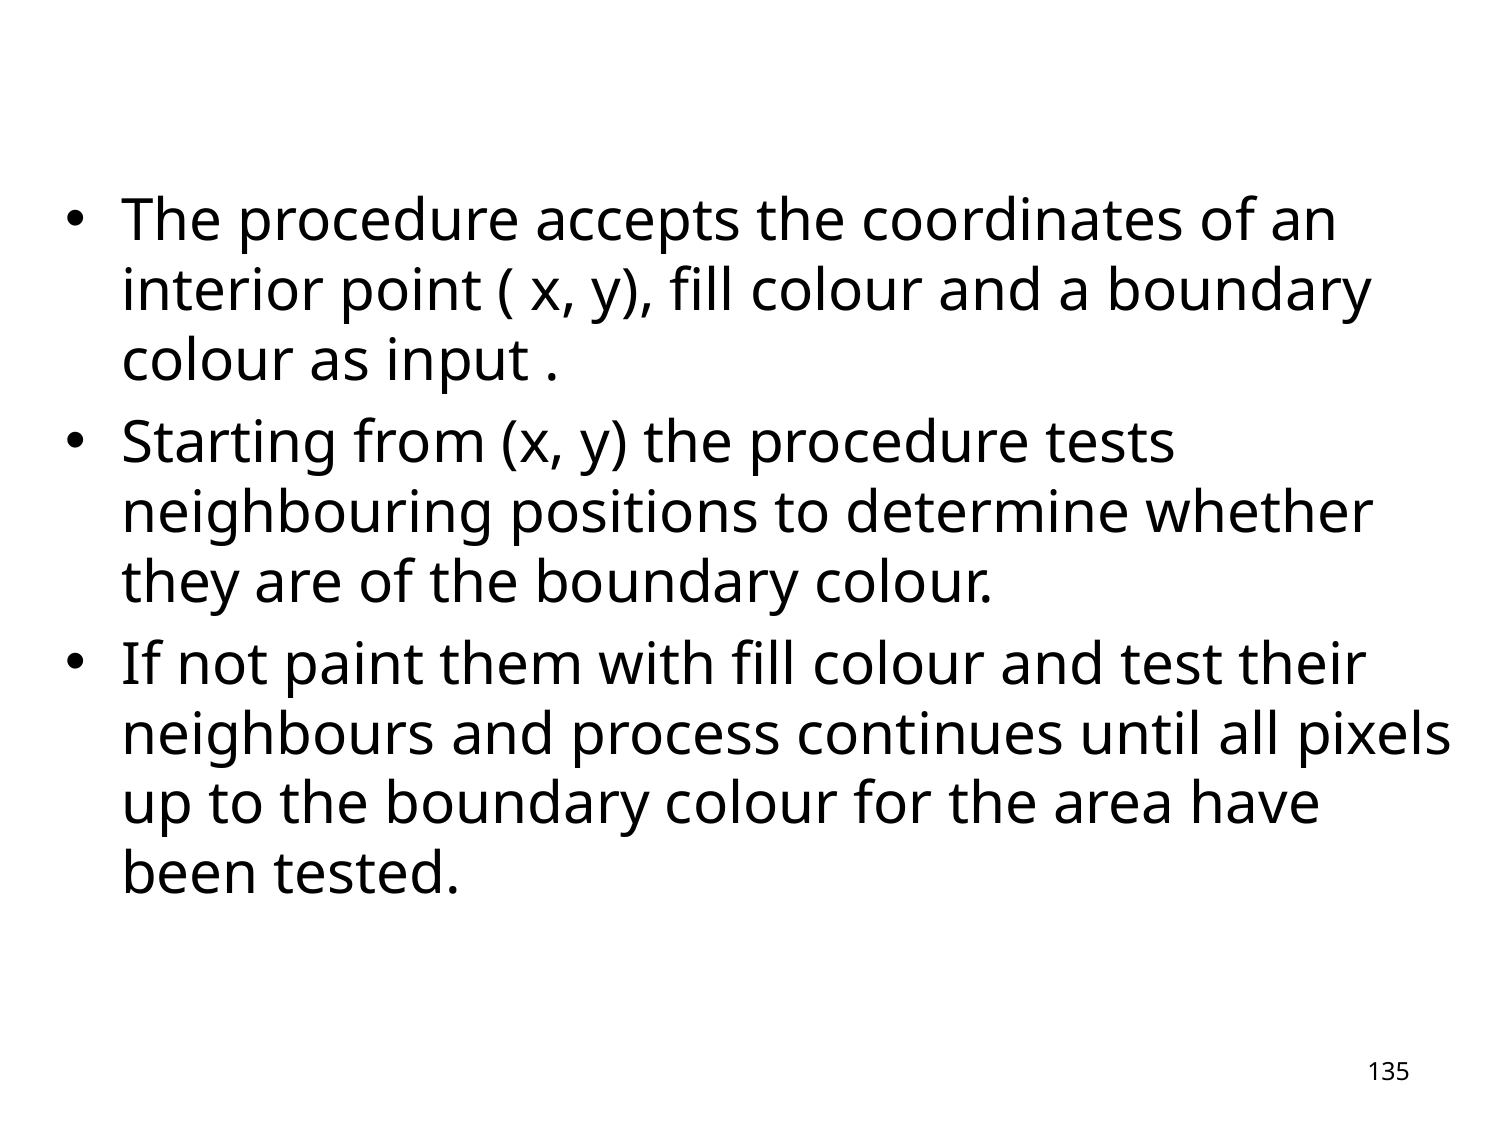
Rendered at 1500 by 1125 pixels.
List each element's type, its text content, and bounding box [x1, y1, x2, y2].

slide_number 135 [1074, 1042, 1425, 1103]
list The procedure accepts the coordinates of an interior point ( x, y), fill colour and a boundary colour as input . Starting from (x, y) the procedure tests neighbouring positions to determine whether they are of the boundary colour. If not paint them with fill colour and test their neighbours and process continues until all pixels up to the boundary colour for the area have been tested. [49, 174, 1480, 976]
